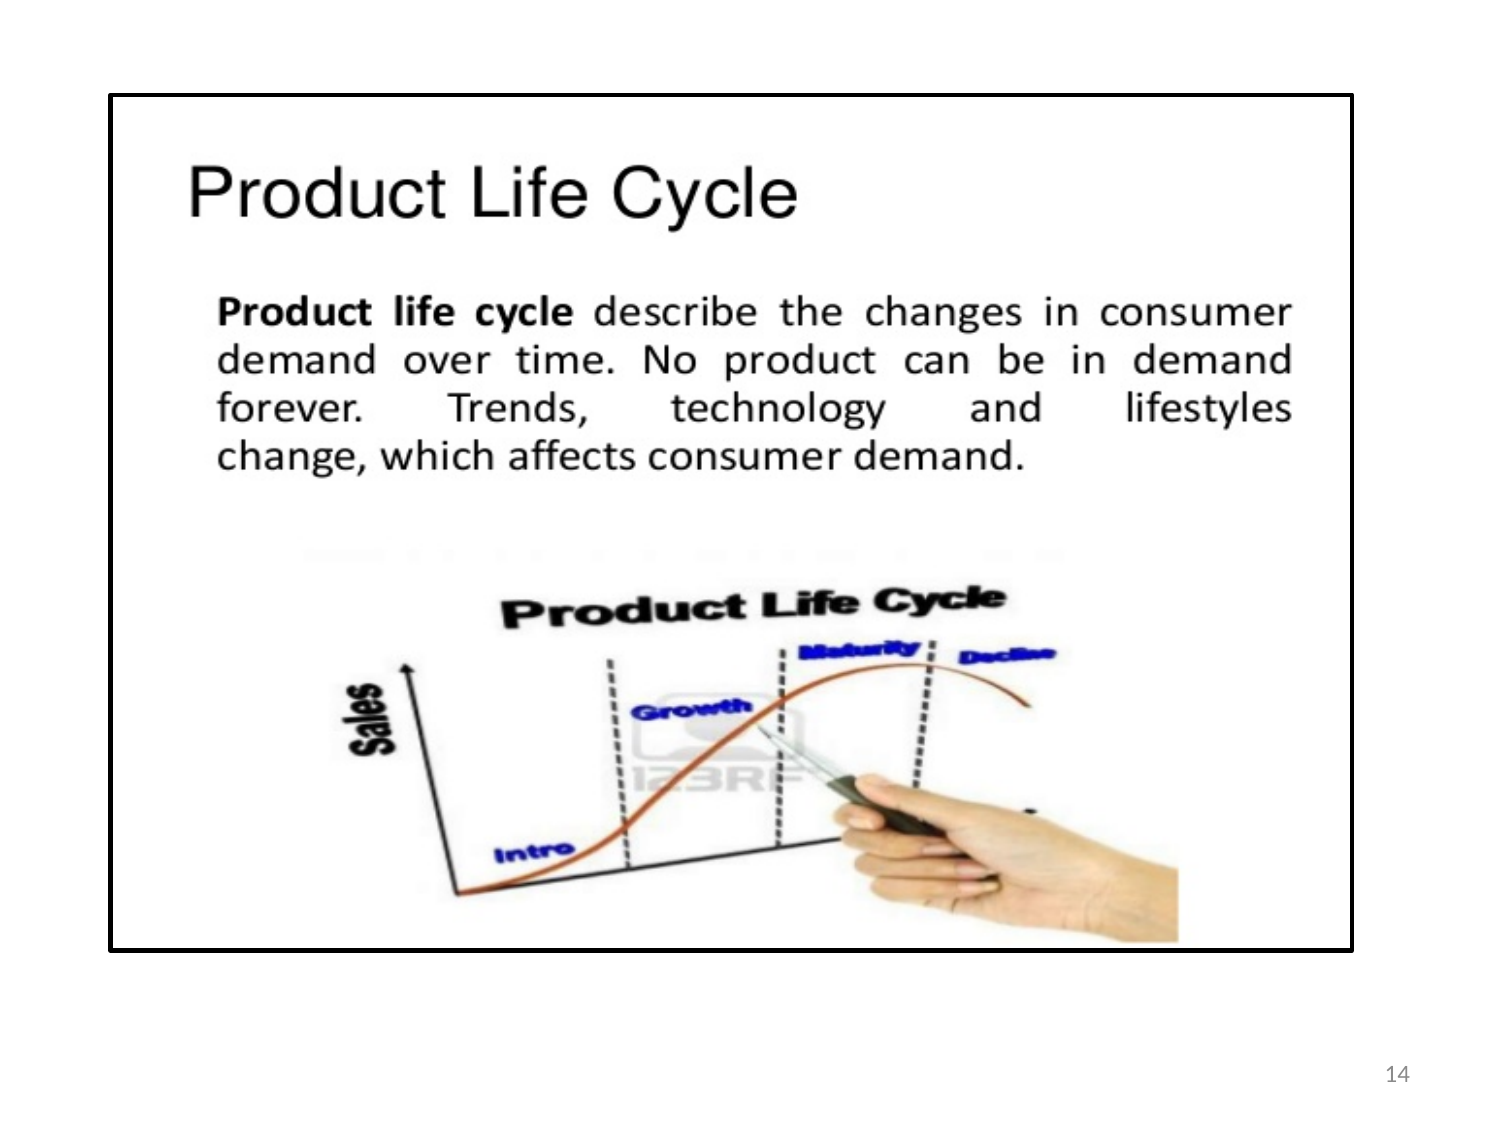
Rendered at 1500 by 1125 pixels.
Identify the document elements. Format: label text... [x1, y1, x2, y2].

slide_number 14 [1074, 1042, 1425, 1103]
picture [112, 96, 1351, 949]
